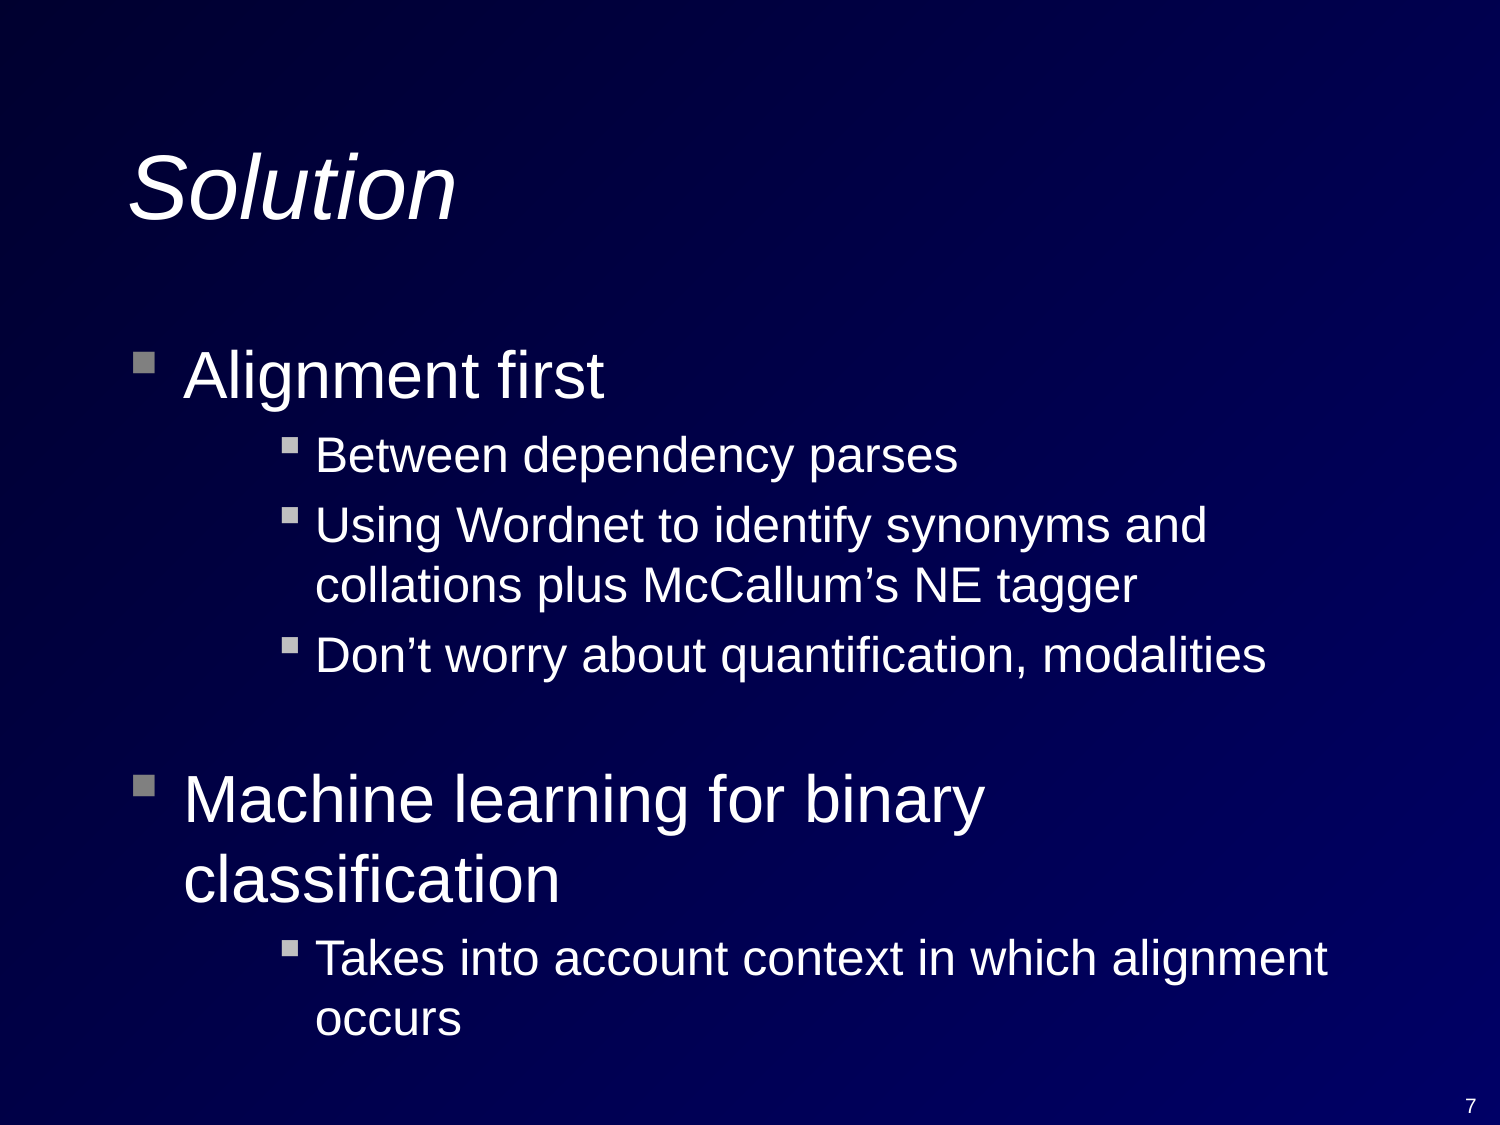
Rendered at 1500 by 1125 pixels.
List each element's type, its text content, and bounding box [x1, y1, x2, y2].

list Alignment first Between dependency parses Using Wordnet to identify synonyms and collations plus McCallum’s NE tagger Don’t worry about quantification, modalities Machine learning for binary classification Takes into account context in which alignment occurs [111, 324, 1388, 1001]
title Solution [111, 77, 1388, 288]
